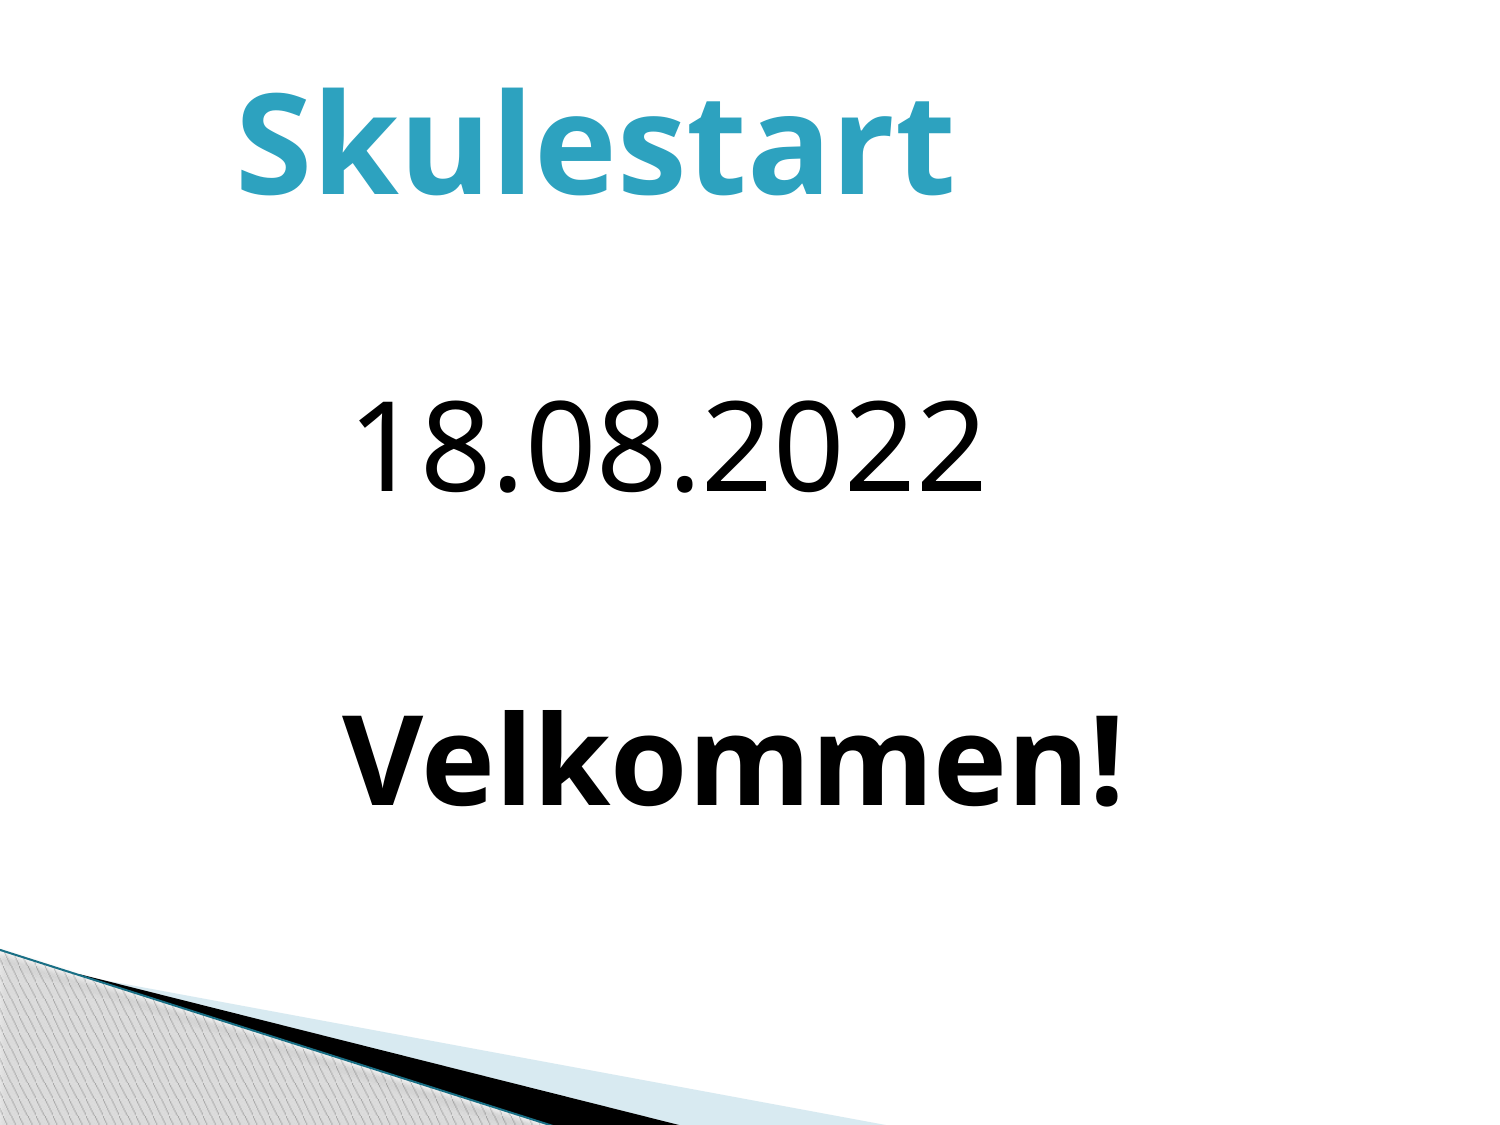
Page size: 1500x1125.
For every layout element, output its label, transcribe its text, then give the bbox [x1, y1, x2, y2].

list 18.08.2022 Velkommen! [75, 283, 1425, 1032]
title Skulestart [75, 45, 1425, 233]
